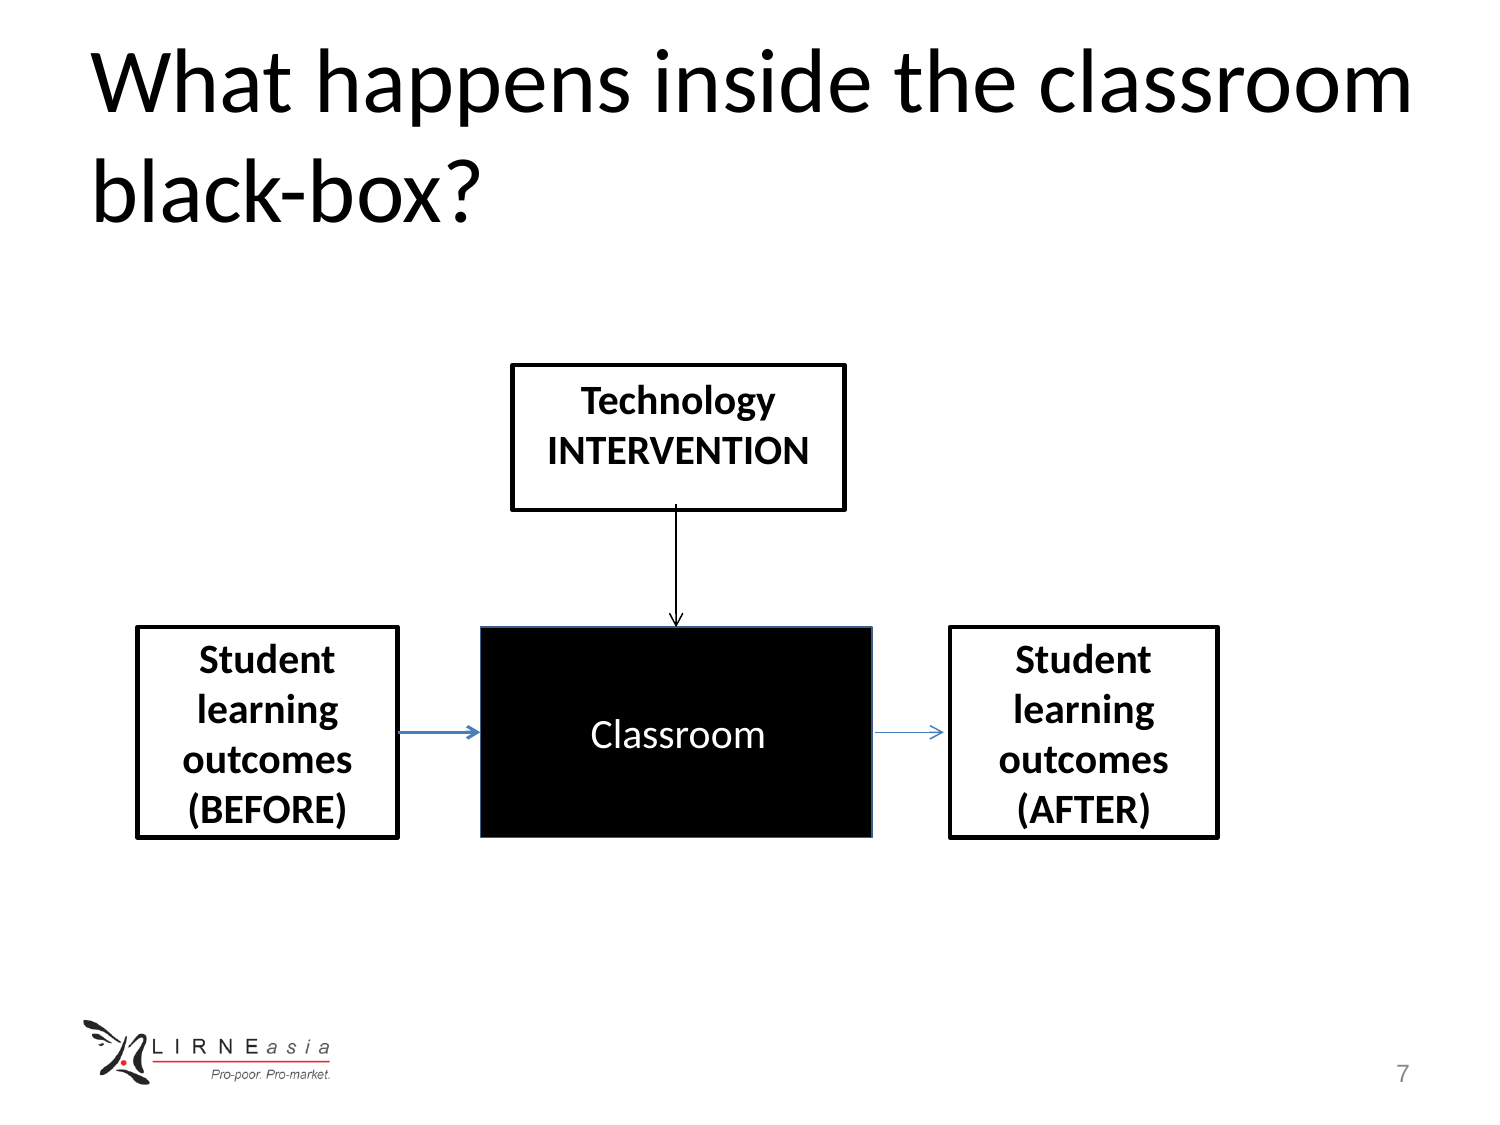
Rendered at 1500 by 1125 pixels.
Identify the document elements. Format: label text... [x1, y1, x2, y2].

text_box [137, 364, 1218, 838]
slide_number 7 [1074, 1042, 1425, 1103]
title What happens inside the classroom black-box? [74, 24, 1476, 238]
picture [75, 1012, 338, 1091]
